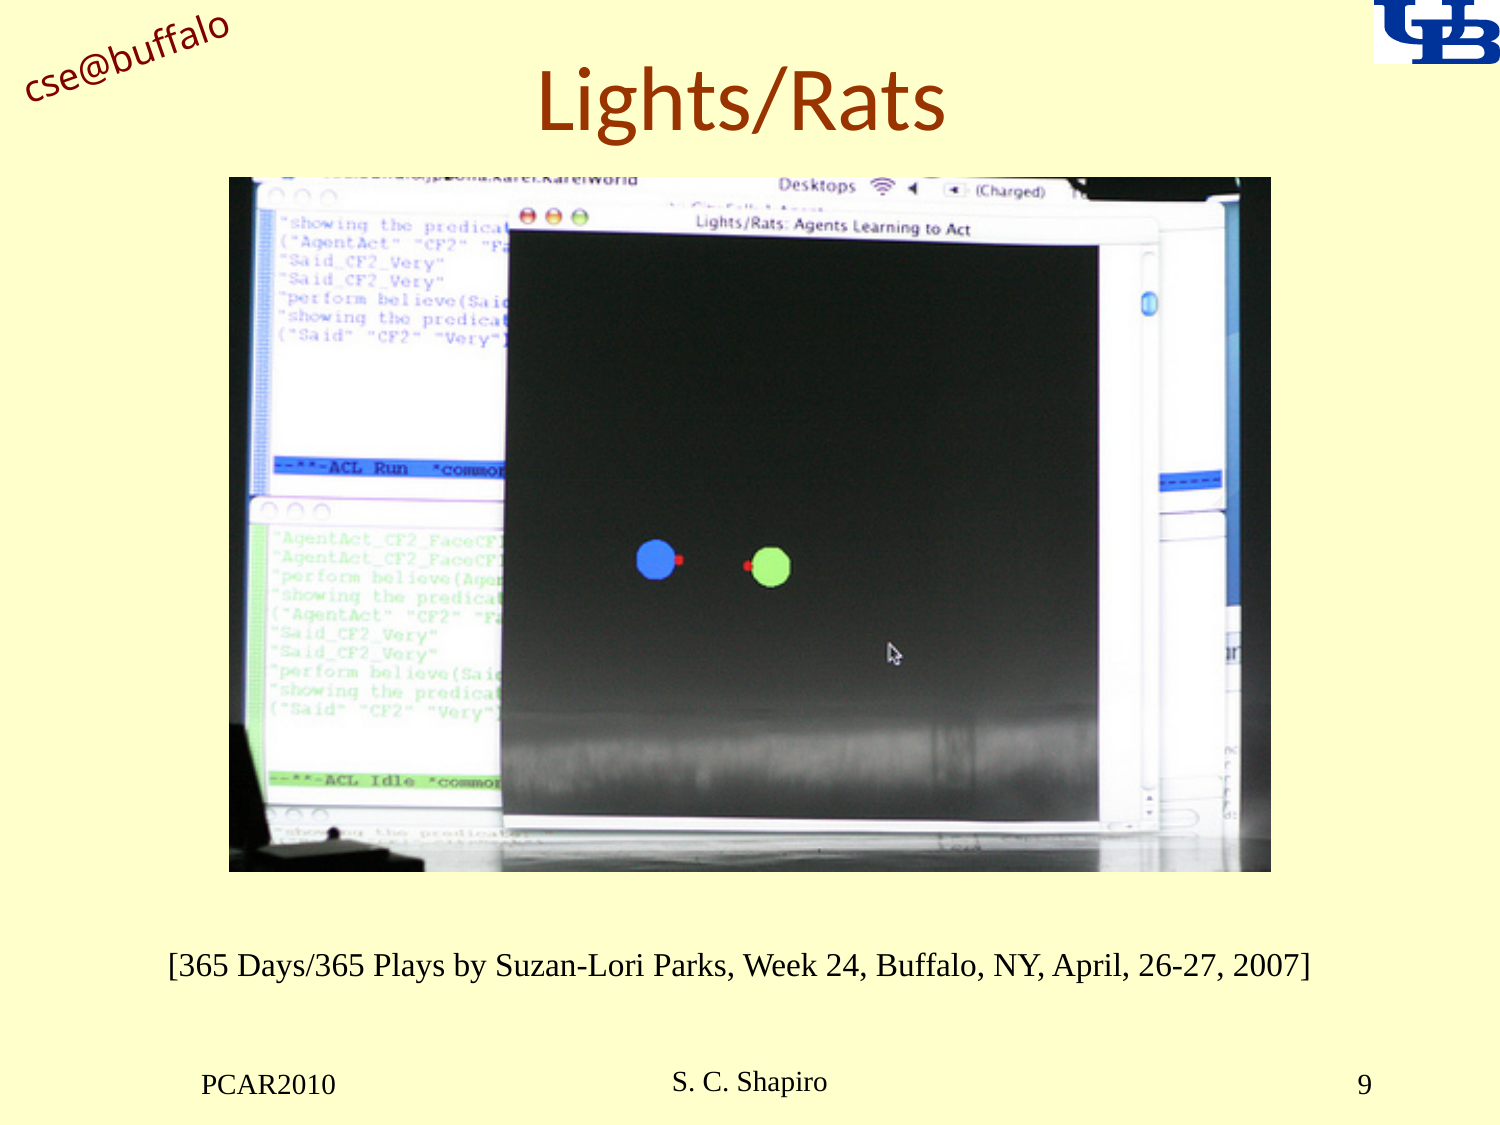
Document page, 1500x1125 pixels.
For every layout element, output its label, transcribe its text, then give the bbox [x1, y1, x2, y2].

footer S. C. Shapiro [512, 1054, 988, 1101]
picture [228, 177, 1272, 872]
text_box [365 Days/365 Plays by Suzan-Lori Parks, Week 24, Buffalo, NY, April, 26-27, 2007] [153, 935, 1328, 991]
title Lights/Rats [104, 0, 1380, 188]
picture [1380, 0, 1500, 64]
slide_number 9 [1074, 1057, 1388, 1101]
slide_number PCAR2010 [112, 1057, 426, 1101]
